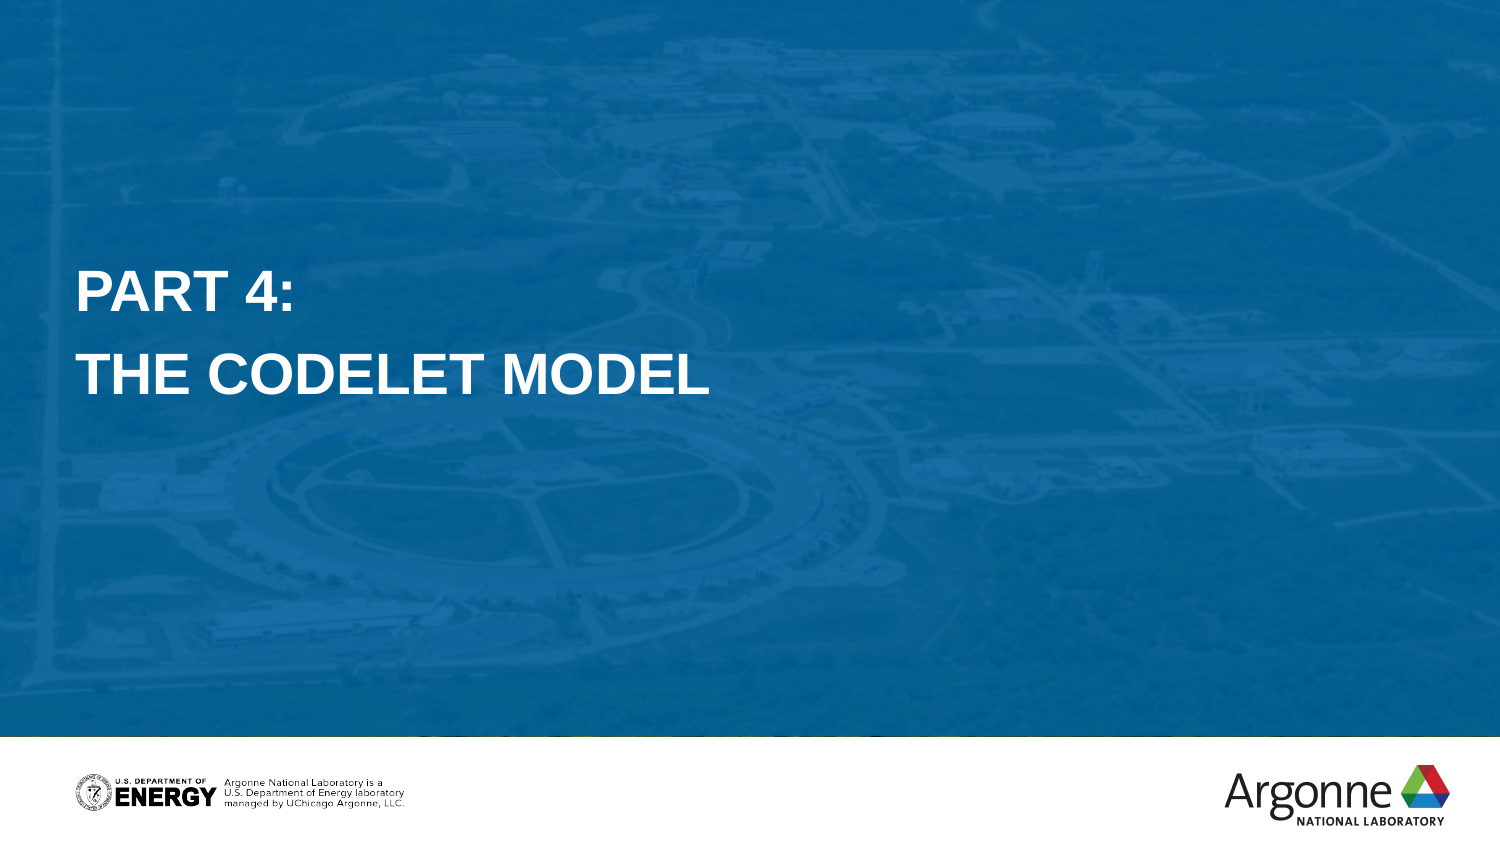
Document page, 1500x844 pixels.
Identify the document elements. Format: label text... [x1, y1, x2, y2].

list Part 4: The Codelet Model [0, 0, 1500, 737]
picture [1213, 748, 1467, 840]
picture [72, 771, 409, 814]
